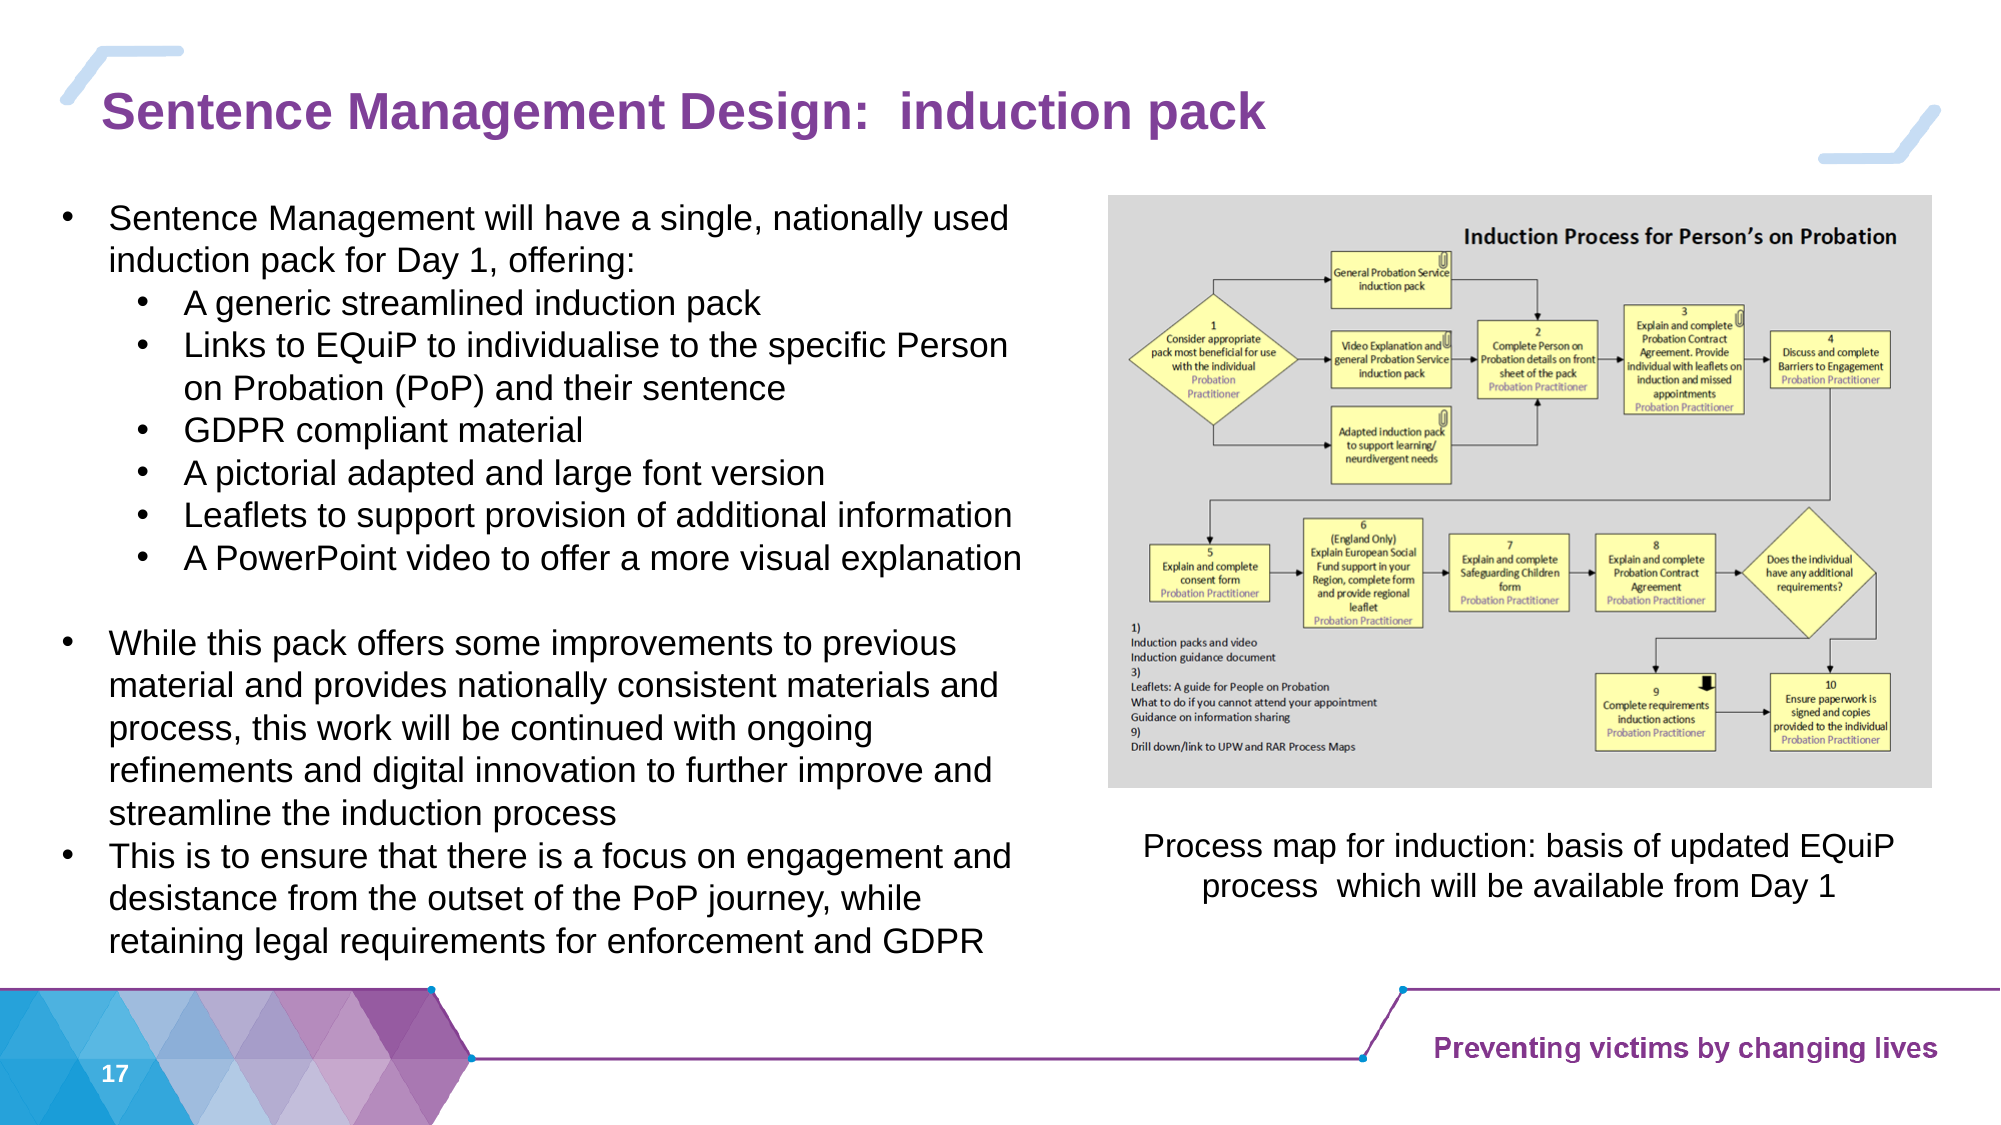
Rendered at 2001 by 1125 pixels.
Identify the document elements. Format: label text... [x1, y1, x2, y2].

picture [43, 0, 213, 128]
title Sentence Management Design: induction pack [86, 70, 1913, 155]
text_box Sentence Management will have a single, nationally used induction pack for Day 1, offering: A generic streamlined induction pack Links to EQuiP to individualise to the specific Person on Probation (PoP) and their sentence GDPR compliant material A pictorial adapted and large font version Leaflets to support provision of additional information A PowerPoint video to offer a more visual explanation While this pack offers some improvements to previous material and provides nationally consistent materials and process, this work will be continued with ongoing refinements and digital innovation to further improve and streamline the induction process This is to ensure that there is a focus on engagement and desistance from the outset of the PoP journey, while retaining legal requirements for enforcement and GDPR [46, 187, 1047, 968]
picture [1789, 0, 2000, 191]
picture [0, 966, 2000, 1125]
picture [1108, 195, 1932, 788]
text_box Process map for induction: basis of updated EQuiP process which will be available from Day 1 [1107, 827, 1932, 901]
slide_number 17 [86, 1042, 257, 1103]
